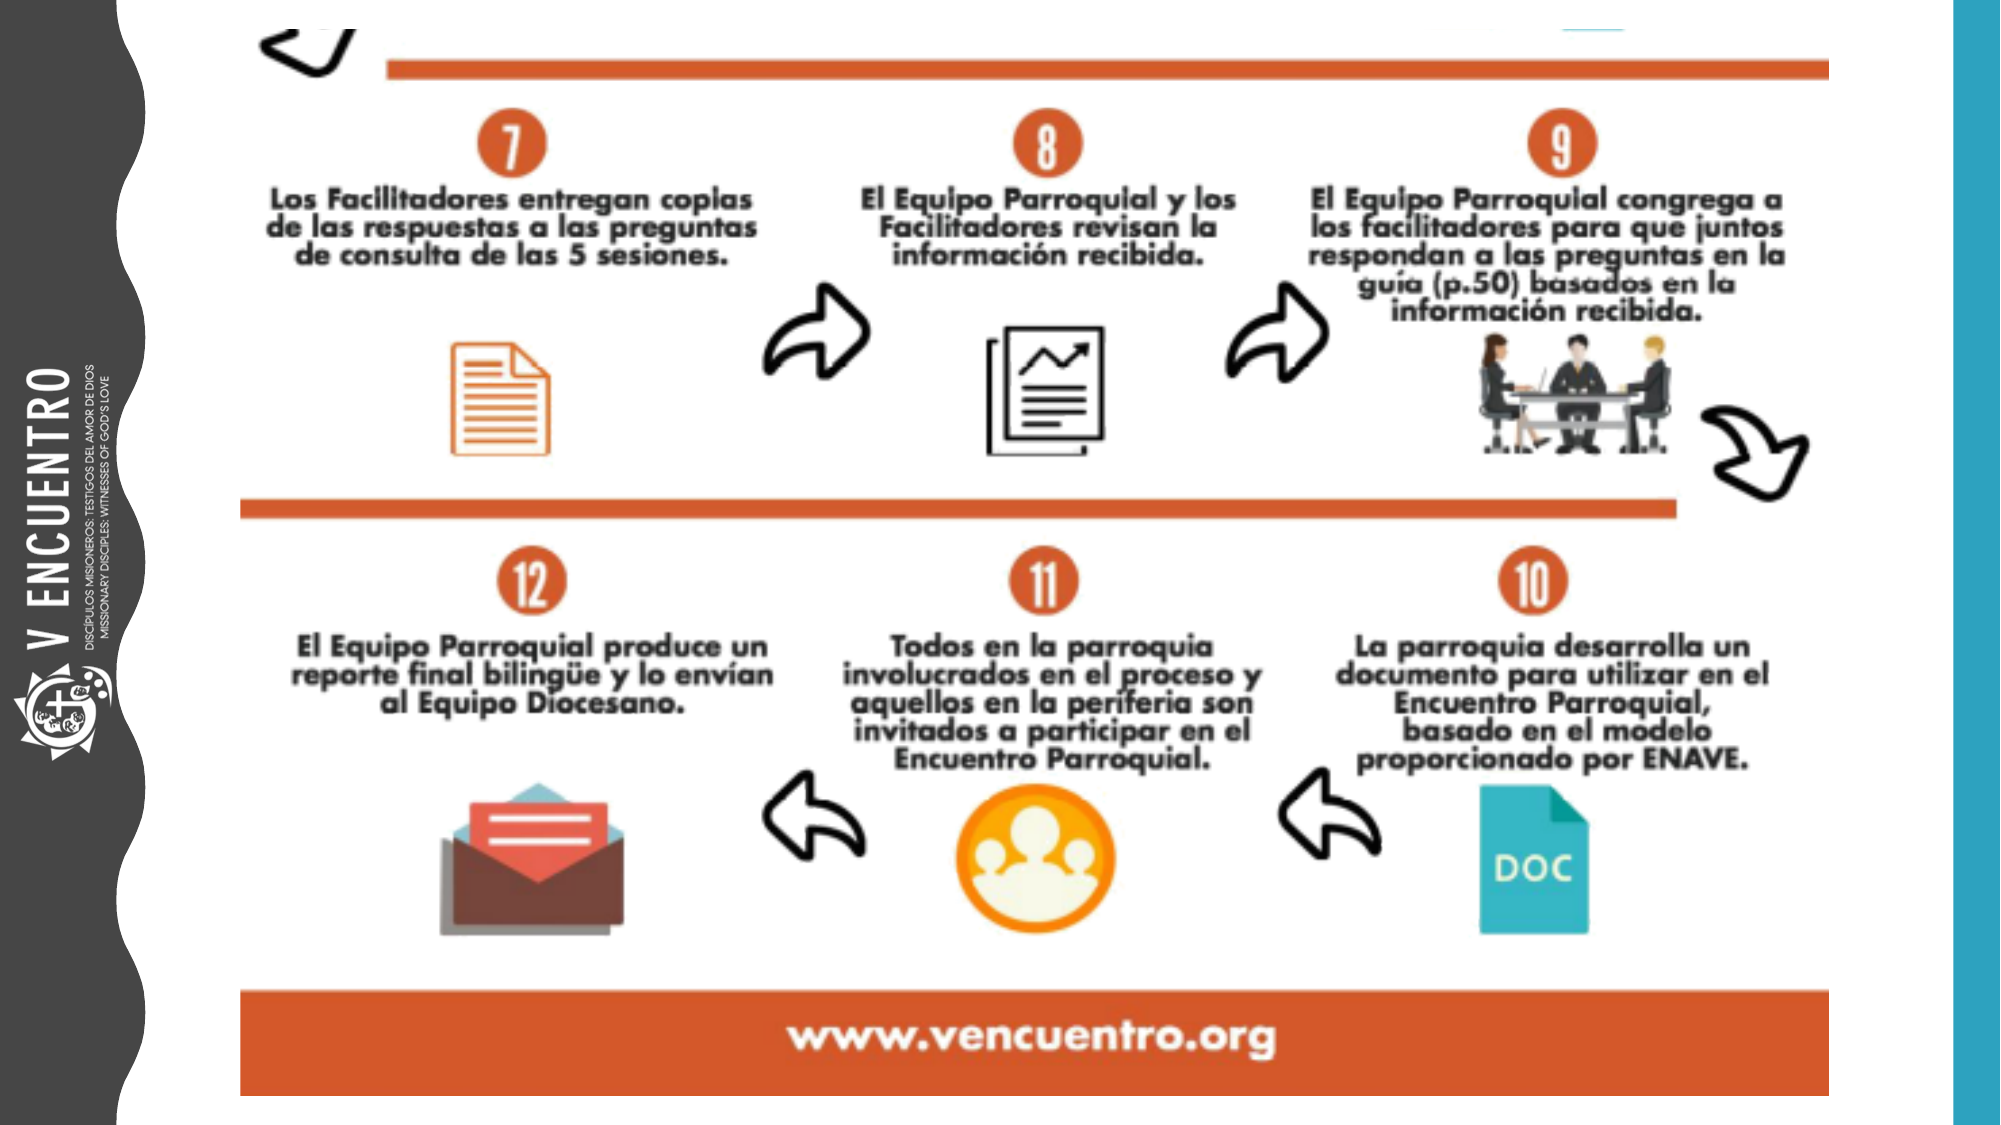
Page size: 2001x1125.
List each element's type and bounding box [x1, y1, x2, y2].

picture [0, 345, 128, 780]
picture [240, 29, 1834, 1096]
